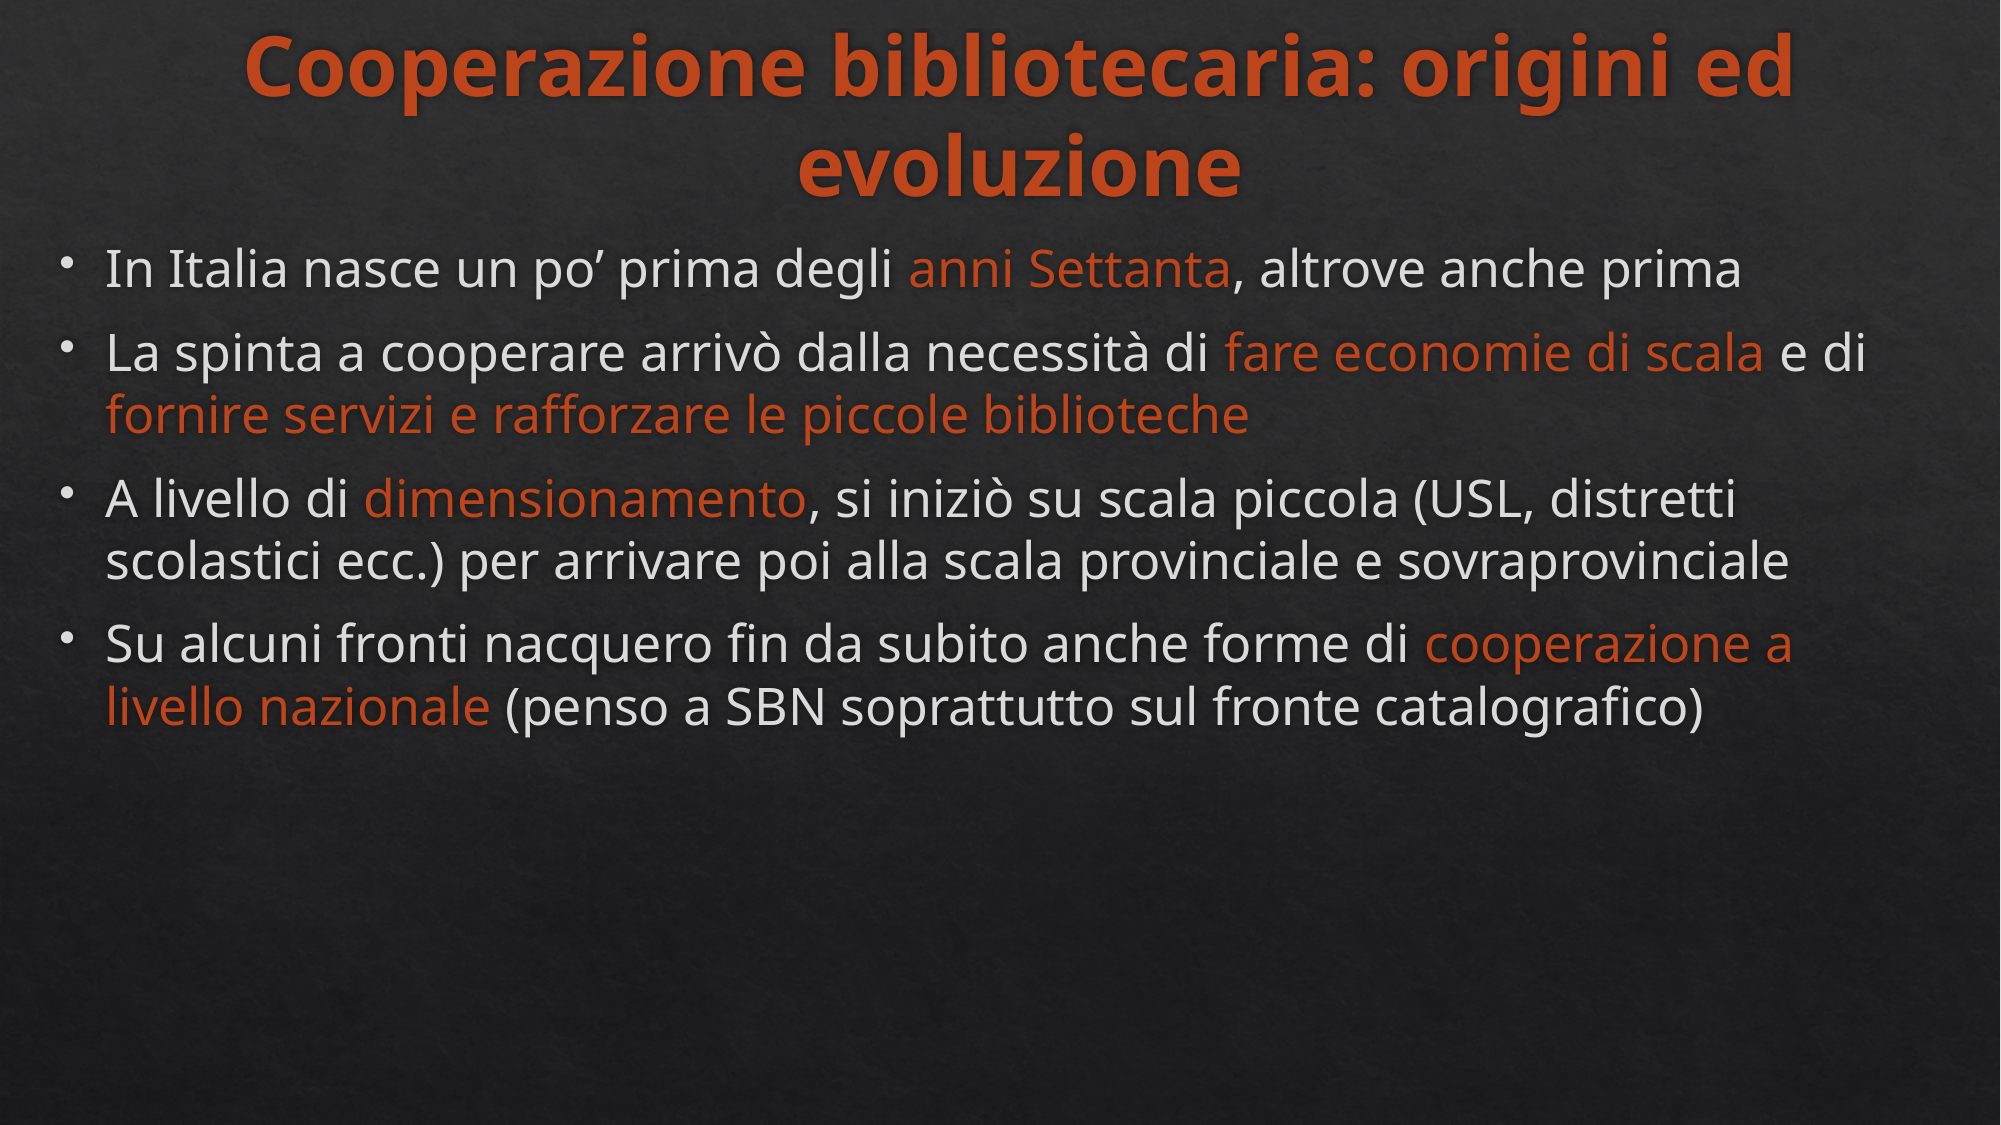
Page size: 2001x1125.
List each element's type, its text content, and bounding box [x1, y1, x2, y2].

list In Italia nasce un po’ prima degli anni Settanta, altrove anche prima La spinta a cooperare arrivò dalla necessità di fare economie di scala e di fornire servizi e rafforzare le piccole biblioteche A livello di dimensionamento, si iniziò su scala piccola (USL, distretti scolastici ecc.) per arrivare poi alla scala provinciale e sovraprovinciale Su alcuni fronti nacquero fin da subito anche forme di cooperazione a livello nazionale (penso a SBN soprattutto sul fronte catalografico) [40, 228, 1924, 862]
title Cooperazione bibliotecaria: origini ed evoluzione [40, 33, 2000, 193]
